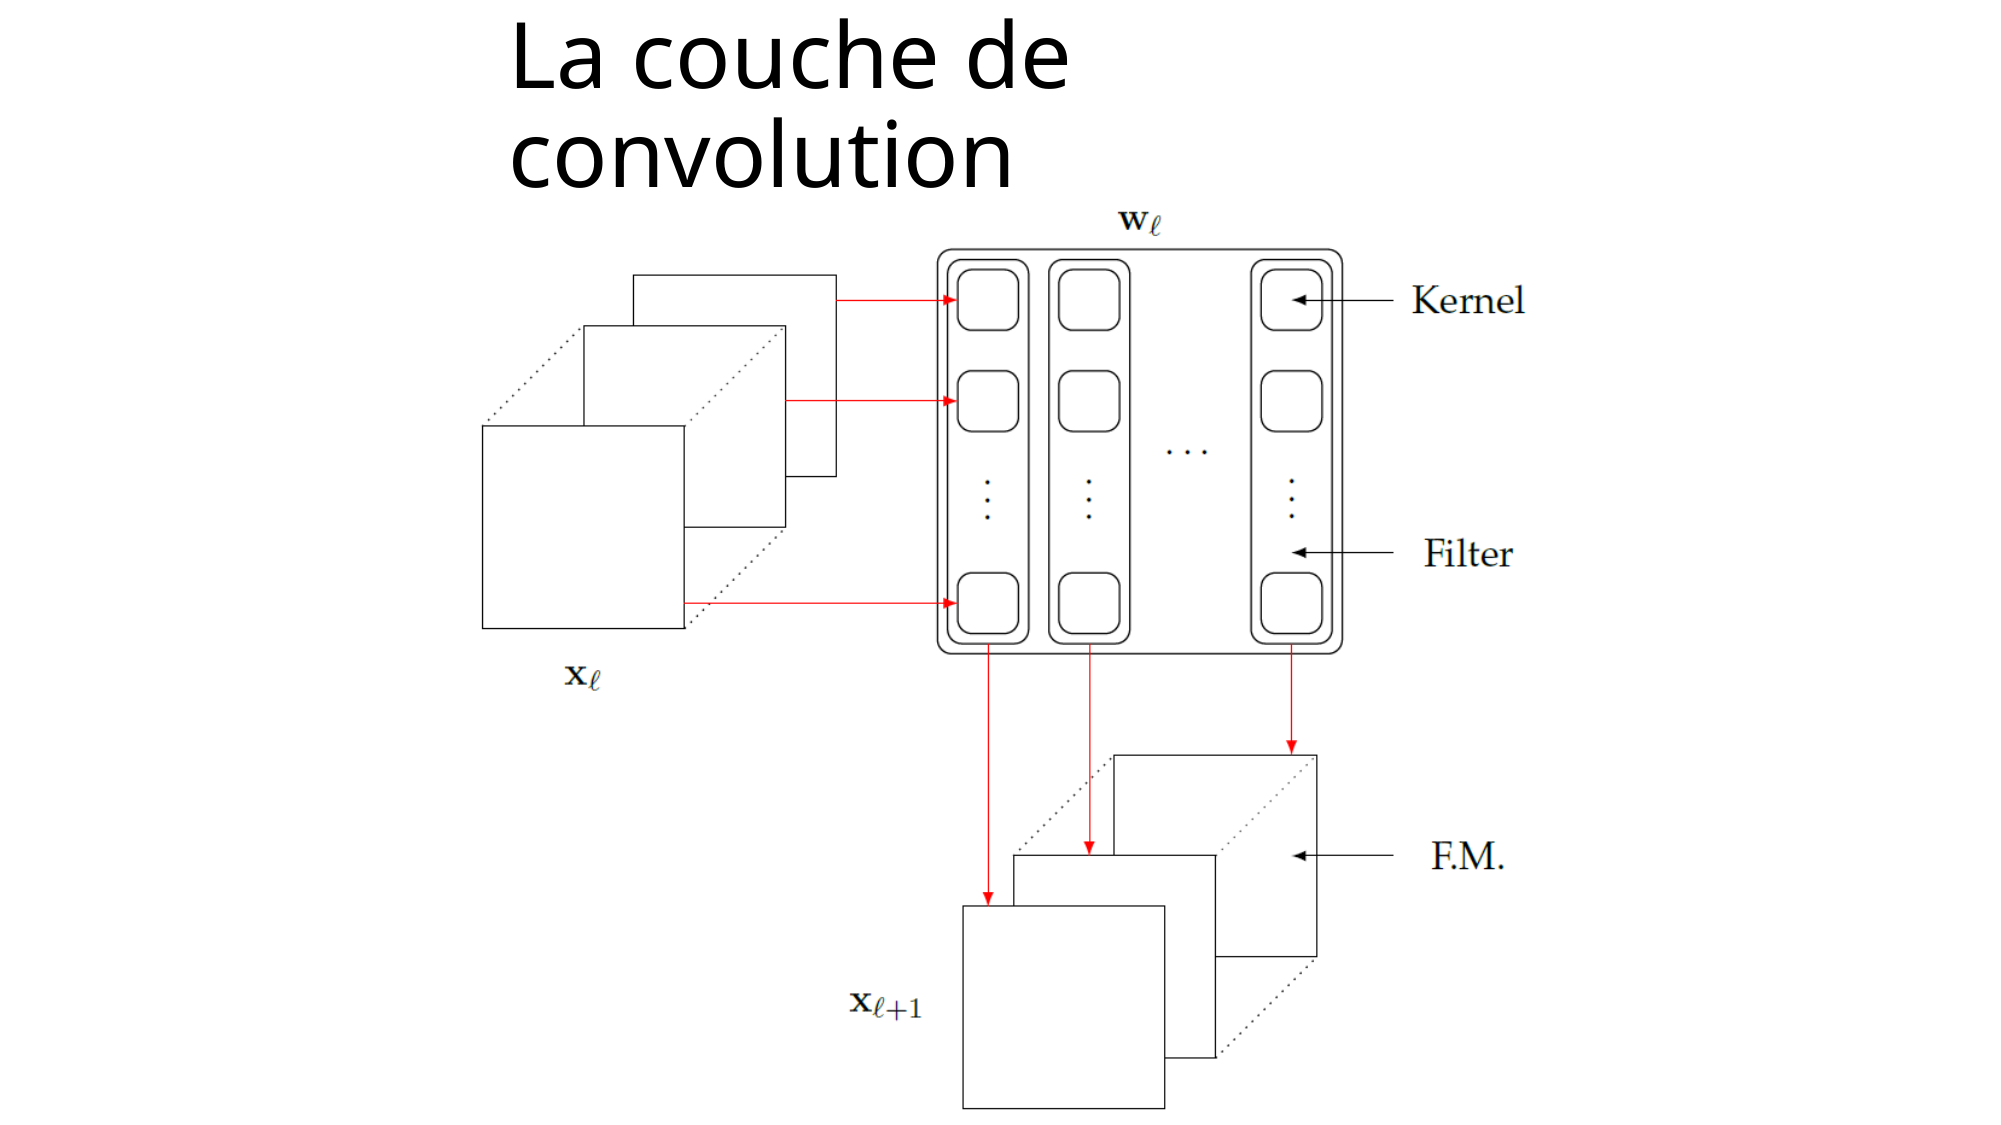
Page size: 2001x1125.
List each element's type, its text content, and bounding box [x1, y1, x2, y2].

title La couche de convolution [493, 0, 1507, 189]
picture [441, 189, 1559, 1125]
